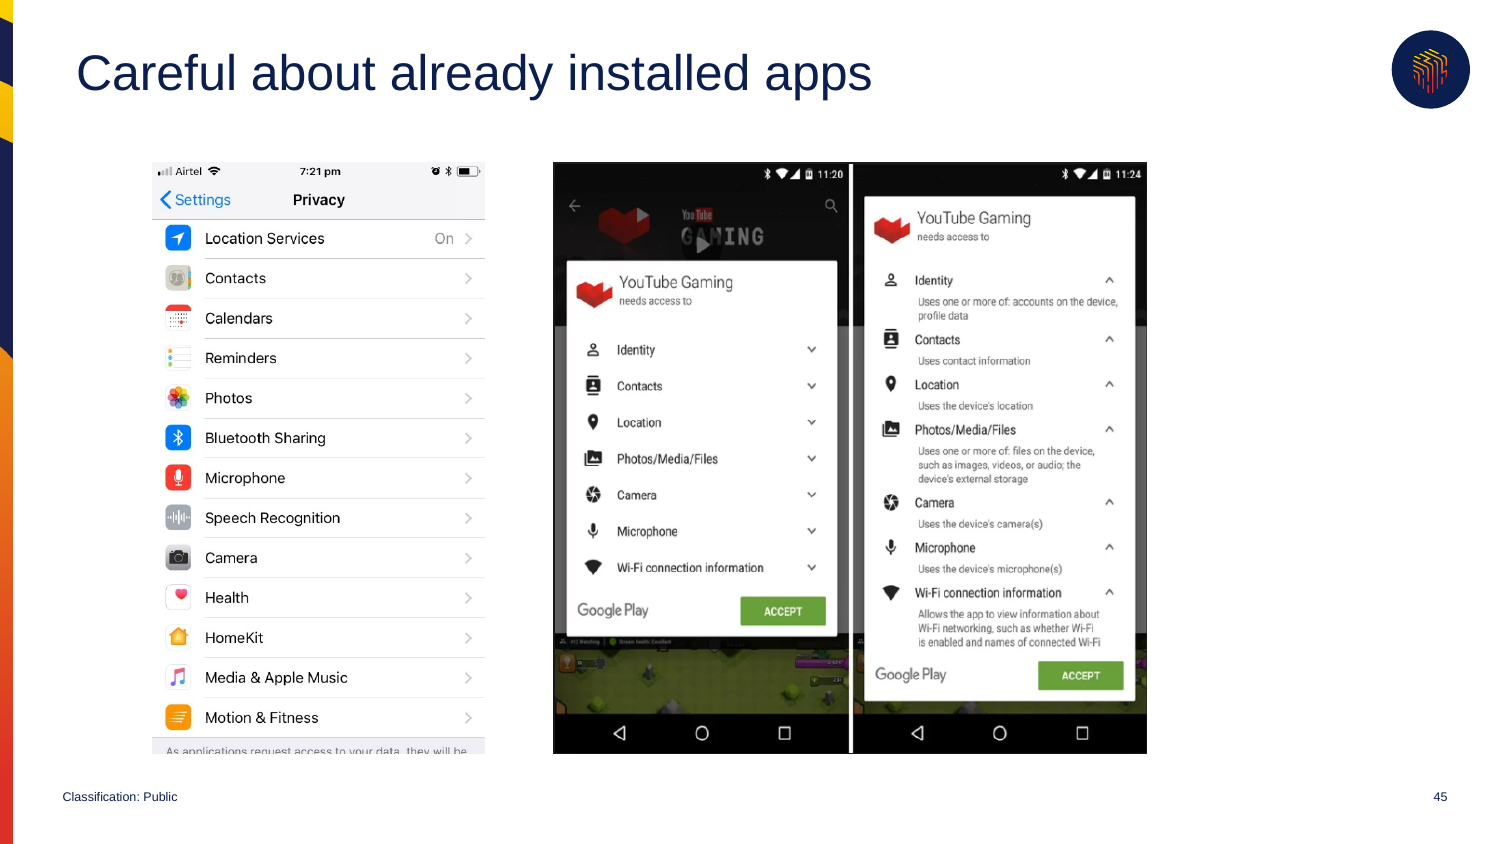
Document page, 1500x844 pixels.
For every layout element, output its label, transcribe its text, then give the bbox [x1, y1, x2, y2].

picture [1407, 46, 1451, 96]
picture [553, 162, 1148, 754]
title Careful about already installed apps [61, 26, 1378, 115]
picture [152, 162, 486, 754]
picture [0, 0, 17, 844]
